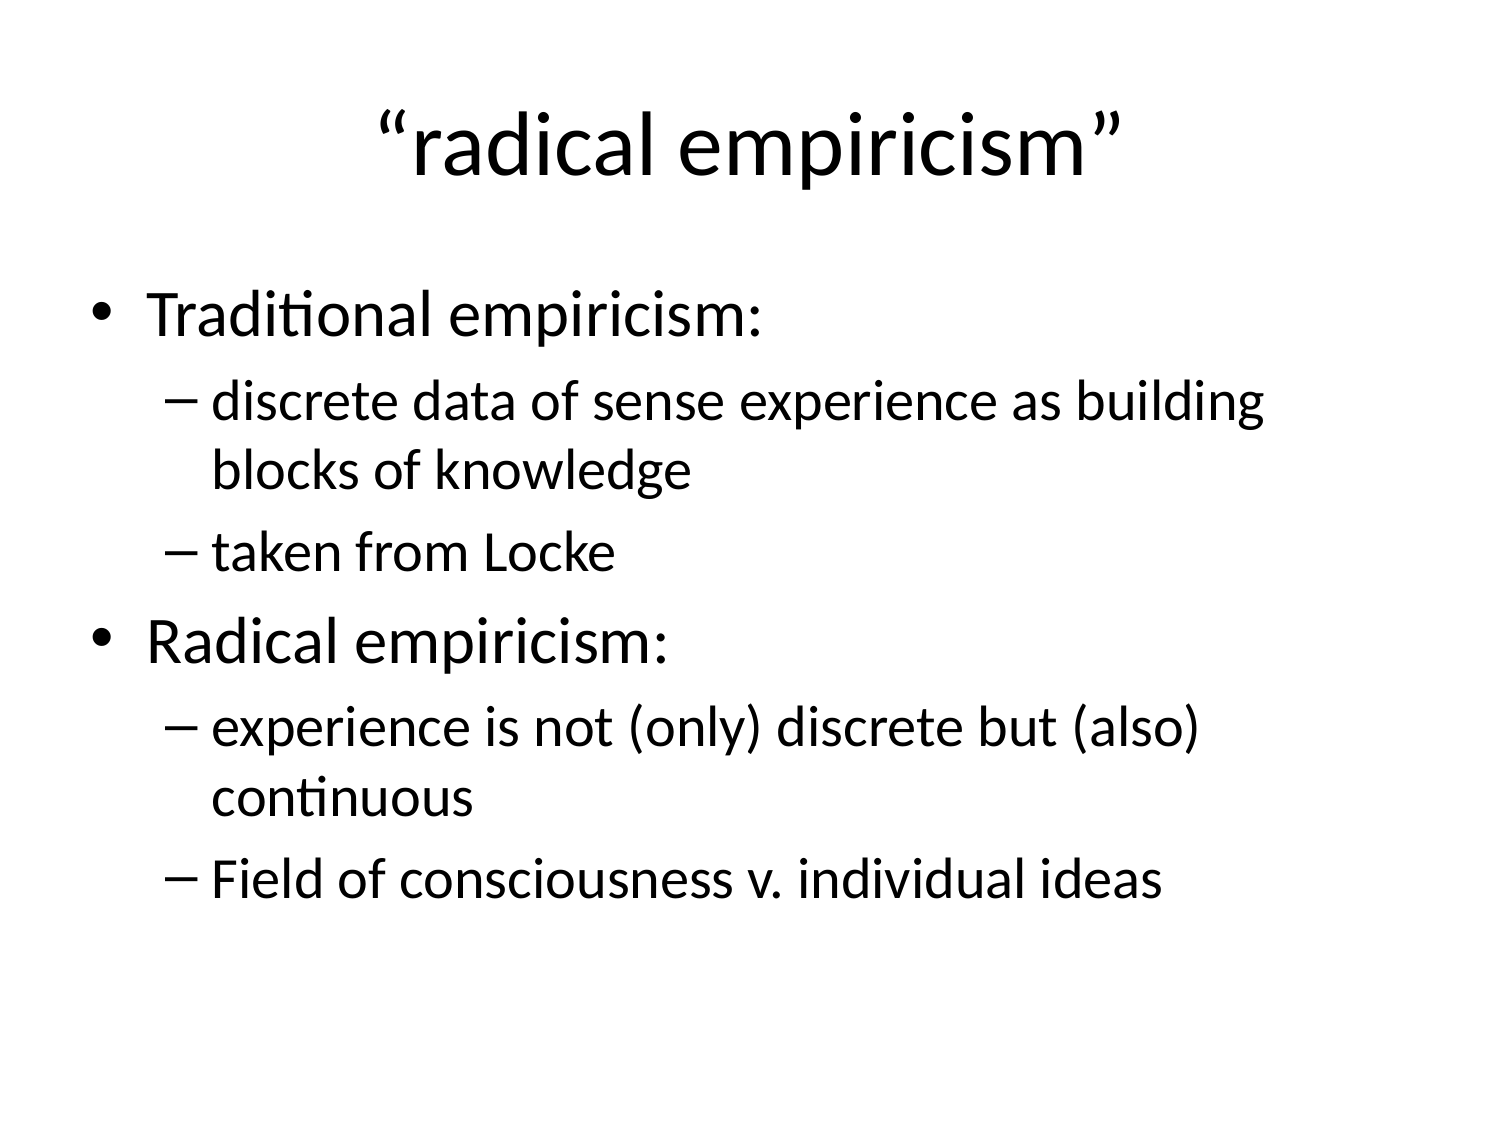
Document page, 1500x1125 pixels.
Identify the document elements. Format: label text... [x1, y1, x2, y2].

title “radical empiricism” [75, 45, 1425, 233]
list Traditional empiricism: discrete data of sense experience as building blocks of knowledge taken from Locke Radical empiricism: experience is not (only) discrete but (also) continuous Field of consciousness v. individual ideas [75, 262, 1425, 1005]
